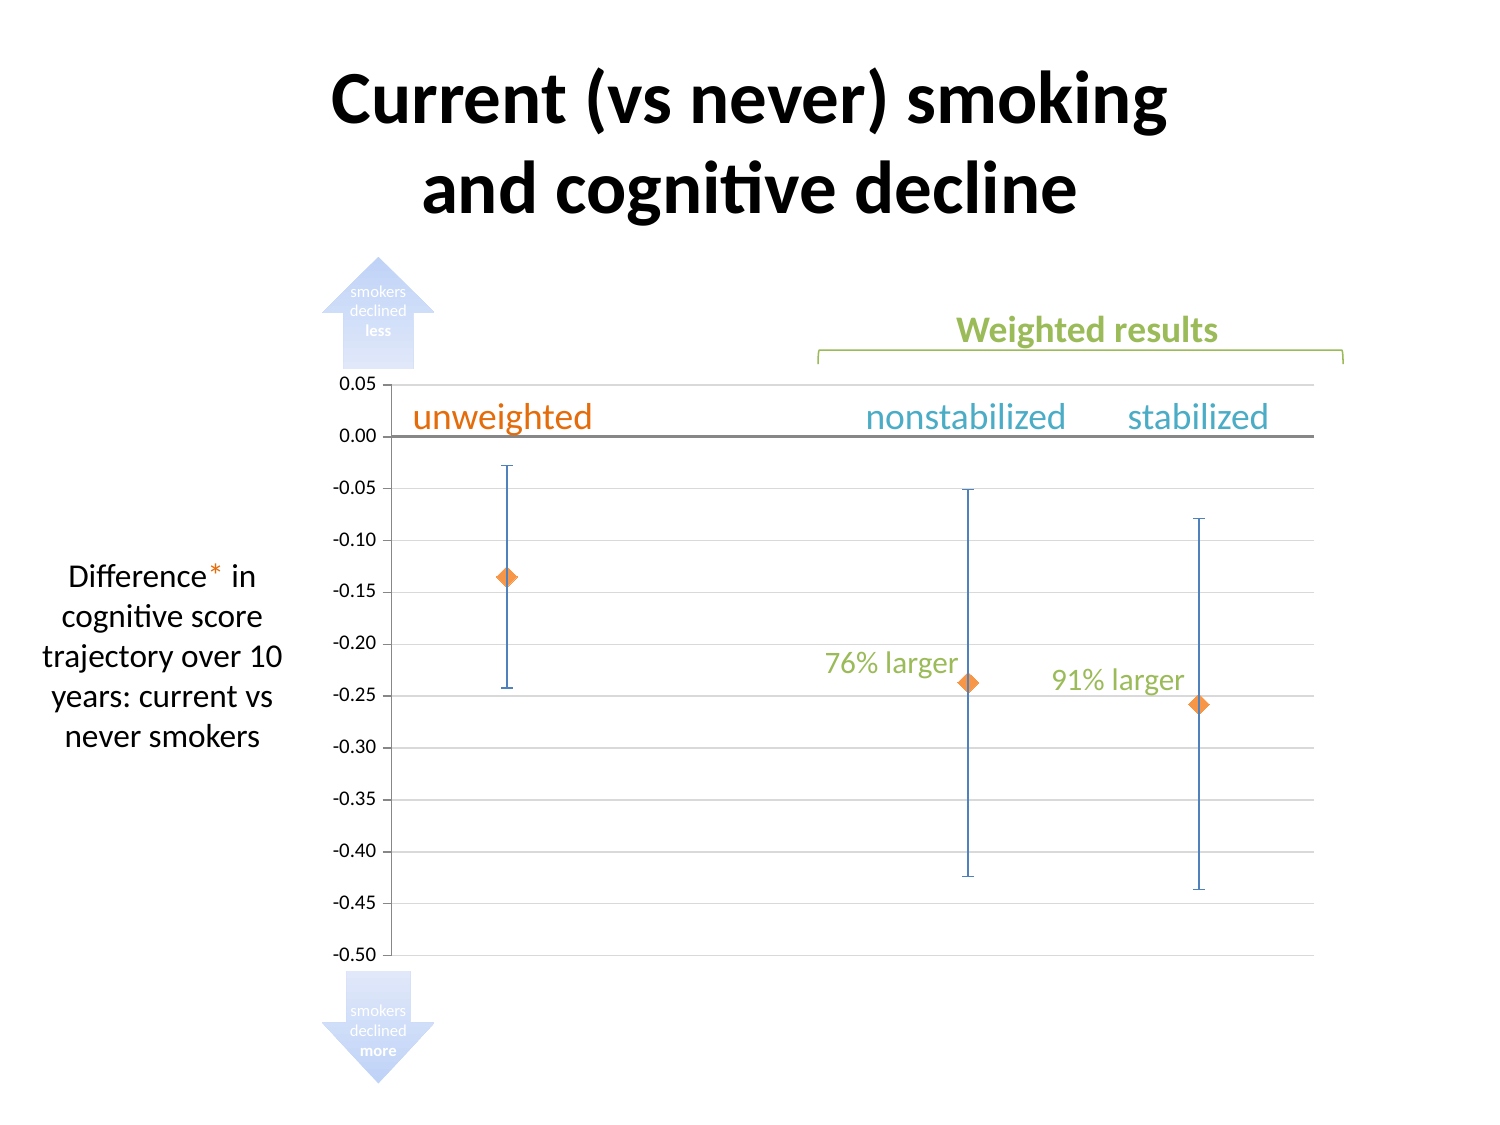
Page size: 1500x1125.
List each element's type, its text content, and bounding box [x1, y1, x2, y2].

title Current (vs never) smoking and cognitive decline [75, 45, 1425, 233]
text_box [817, 349, 1344, 365]
text_box Difference* in cognitive score trajectory over 10 years: current vs never smokers [4, 547, 307, 762]
chart [312, 362, 1336, 979]
text_box smokers declined more [320, 988, 437, 1086]
text_box smokers declined less [320, 254, 437, 360]
text_box Weighted results [899, 297, 1275, 349]
